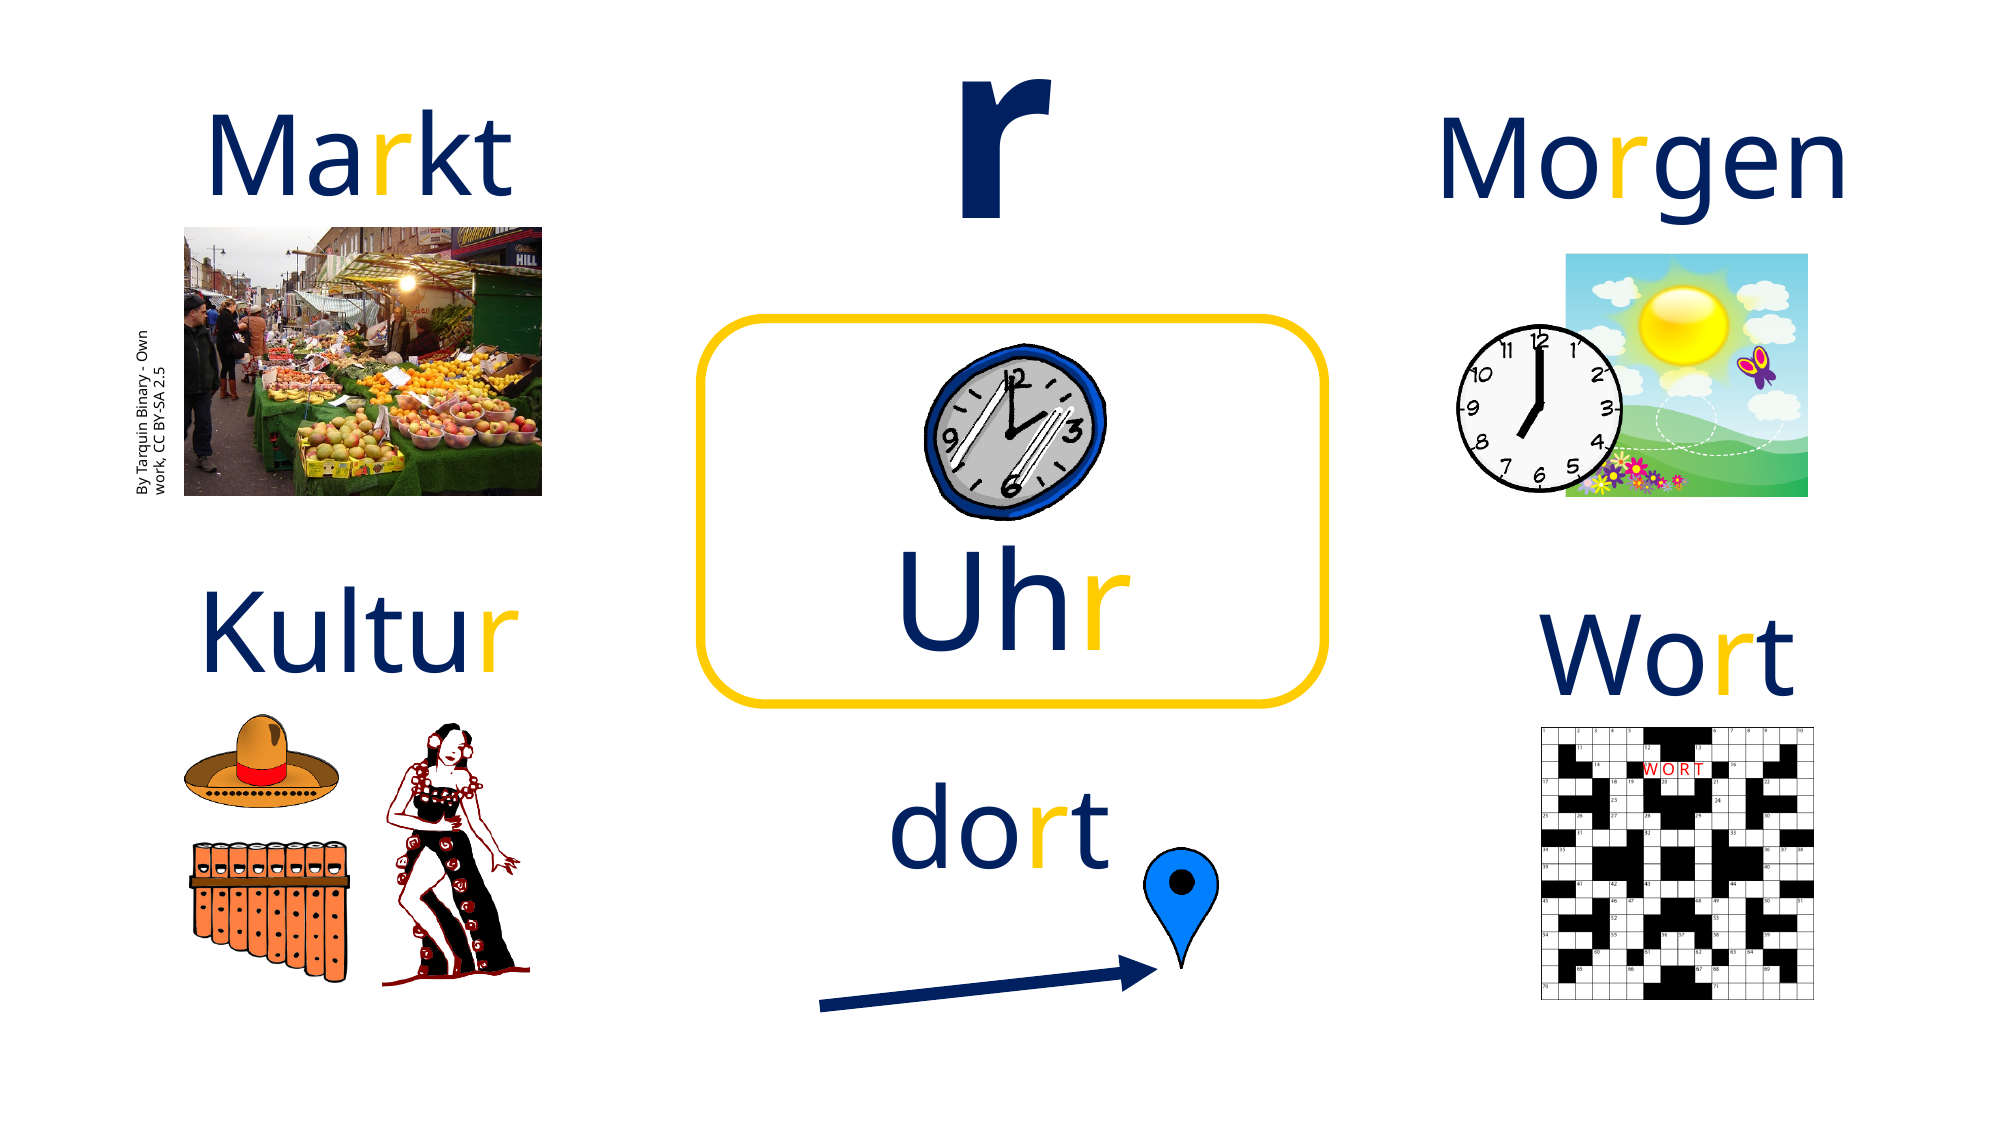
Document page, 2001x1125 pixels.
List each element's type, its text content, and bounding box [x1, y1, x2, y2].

text_box Kultur [61, 552, 656, 703]
text_box Morgen [1397, 78, 1888, 228]
picture [189, 841, 350, 983]
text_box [819, 969, 1158, 1007]
title r [837, 30, 1163, 246]
text_box By Tarquin Binary - Own work, CC BY-SA 2.5 [124, 305, 175, 510]
picture [1143, 847, 1219, 969]
picture [184, 227, 542, 496]
text_box Markt [187, 75, 530, 226]
text_box dort [871, 749, 1126, 899]
picture [1455, 240, 1808, 497]
text_box Wort [1447, 575, 1887, 726]
picture [382, 723, 530, 988]
text_box Uhr [699, 317, 1326, 706]
picture [1541, 727, 1814, 1001]
picture [184, 714, 339, 808]
picture [893, 317, 1132, 546]
